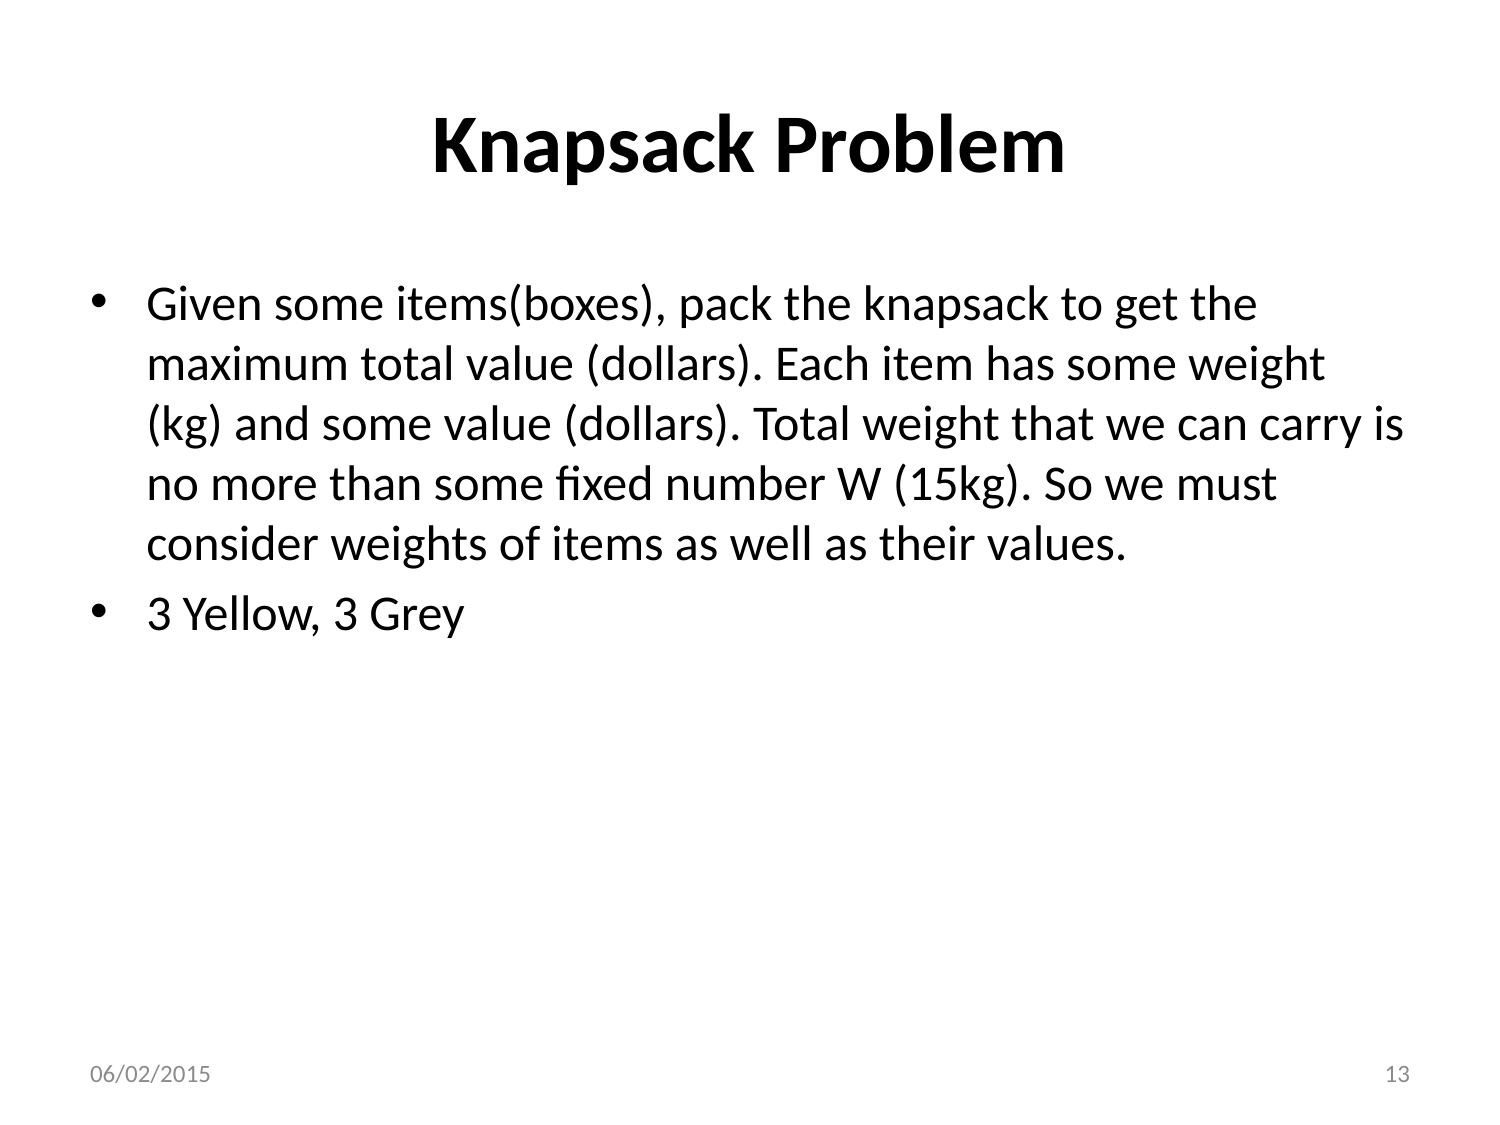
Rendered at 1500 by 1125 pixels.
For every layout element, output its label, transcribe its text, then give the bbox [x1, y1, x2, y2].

slide_number 13 [1074, 1042, 1425, 1103]
title Knapsack Problem [75, 45, 1425, 233]
list Given some items(boxes), pack the knapsack to get the maximum total value (dollars). Each item has some weight (kg) and some value (dollars). Total weight that we can carry is no more than some fixed number W (15kg). So we must consider weights of items as well as their values. 3 Yellow, 3 Grey [75, 262, 1425, 1005]
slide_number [75, 1042, 425, 1103]
